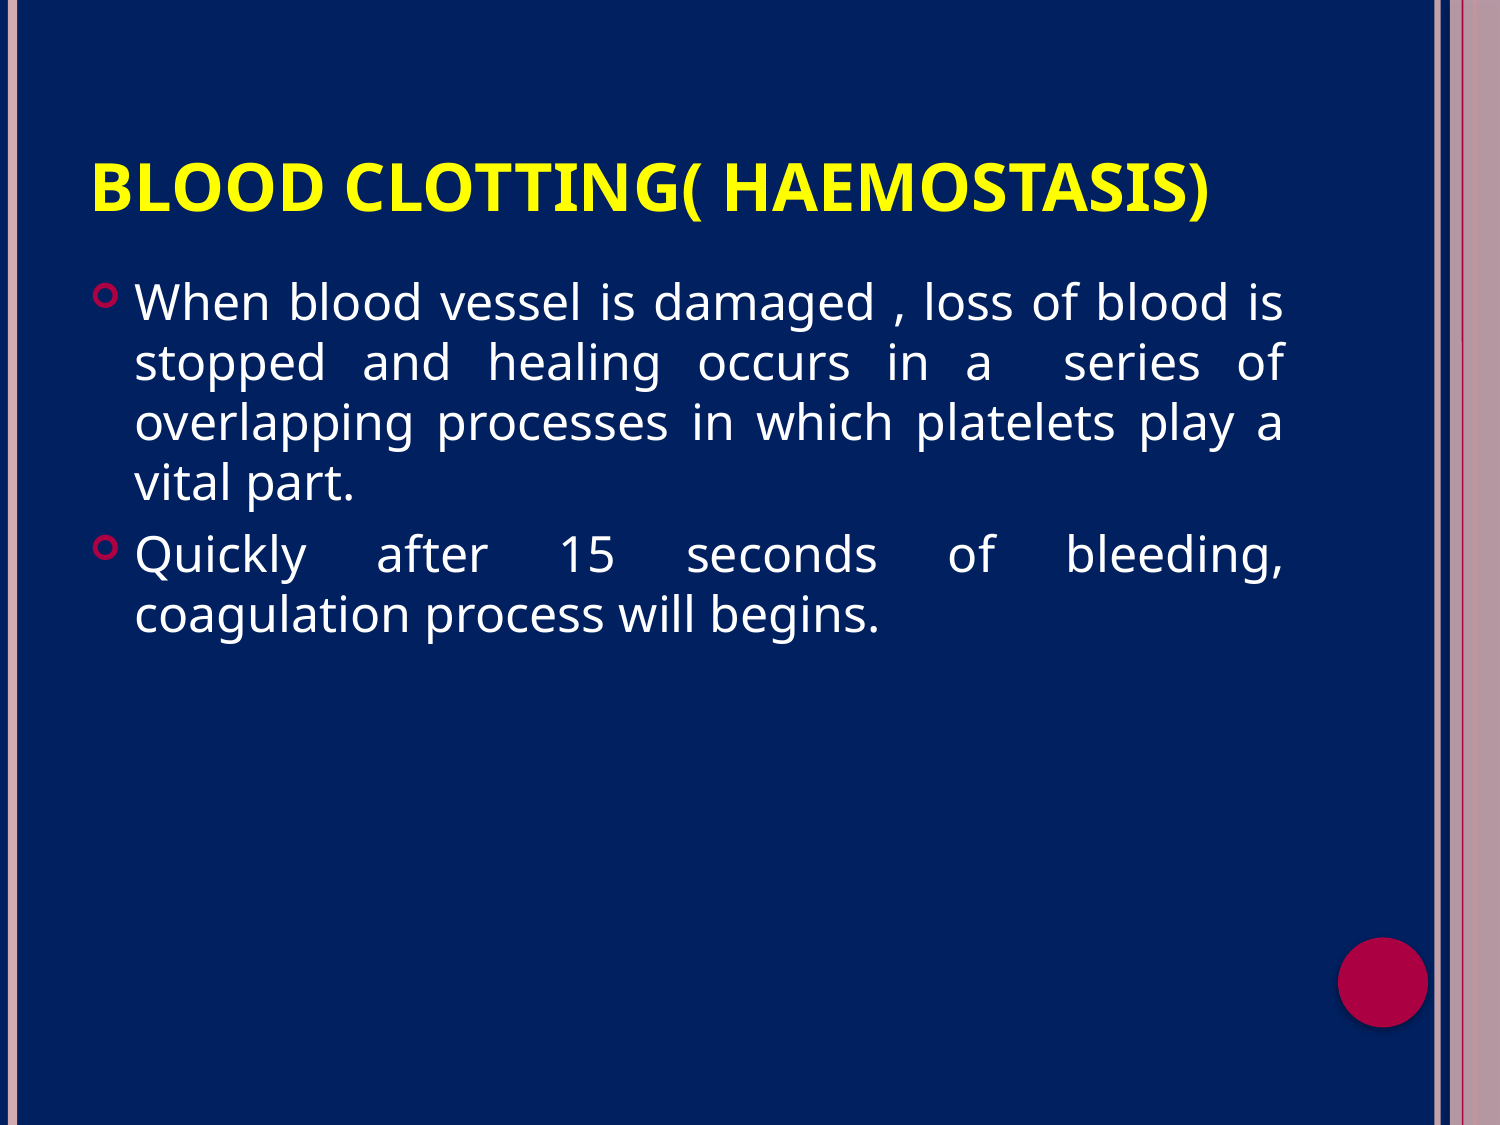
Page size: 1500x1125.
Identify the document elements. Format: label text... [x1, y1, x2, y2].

list When blood vessel is damaged , loss of blood is stopped and healing occurs in a series of overlapping processes in which platelets play a vital part. Quickly after 15 seconds of bleeding, coagulation process will begins. [75, 262, 1300, 1062]
title Blood clotting( haemostasis) [75, 45, 1300, 233]
